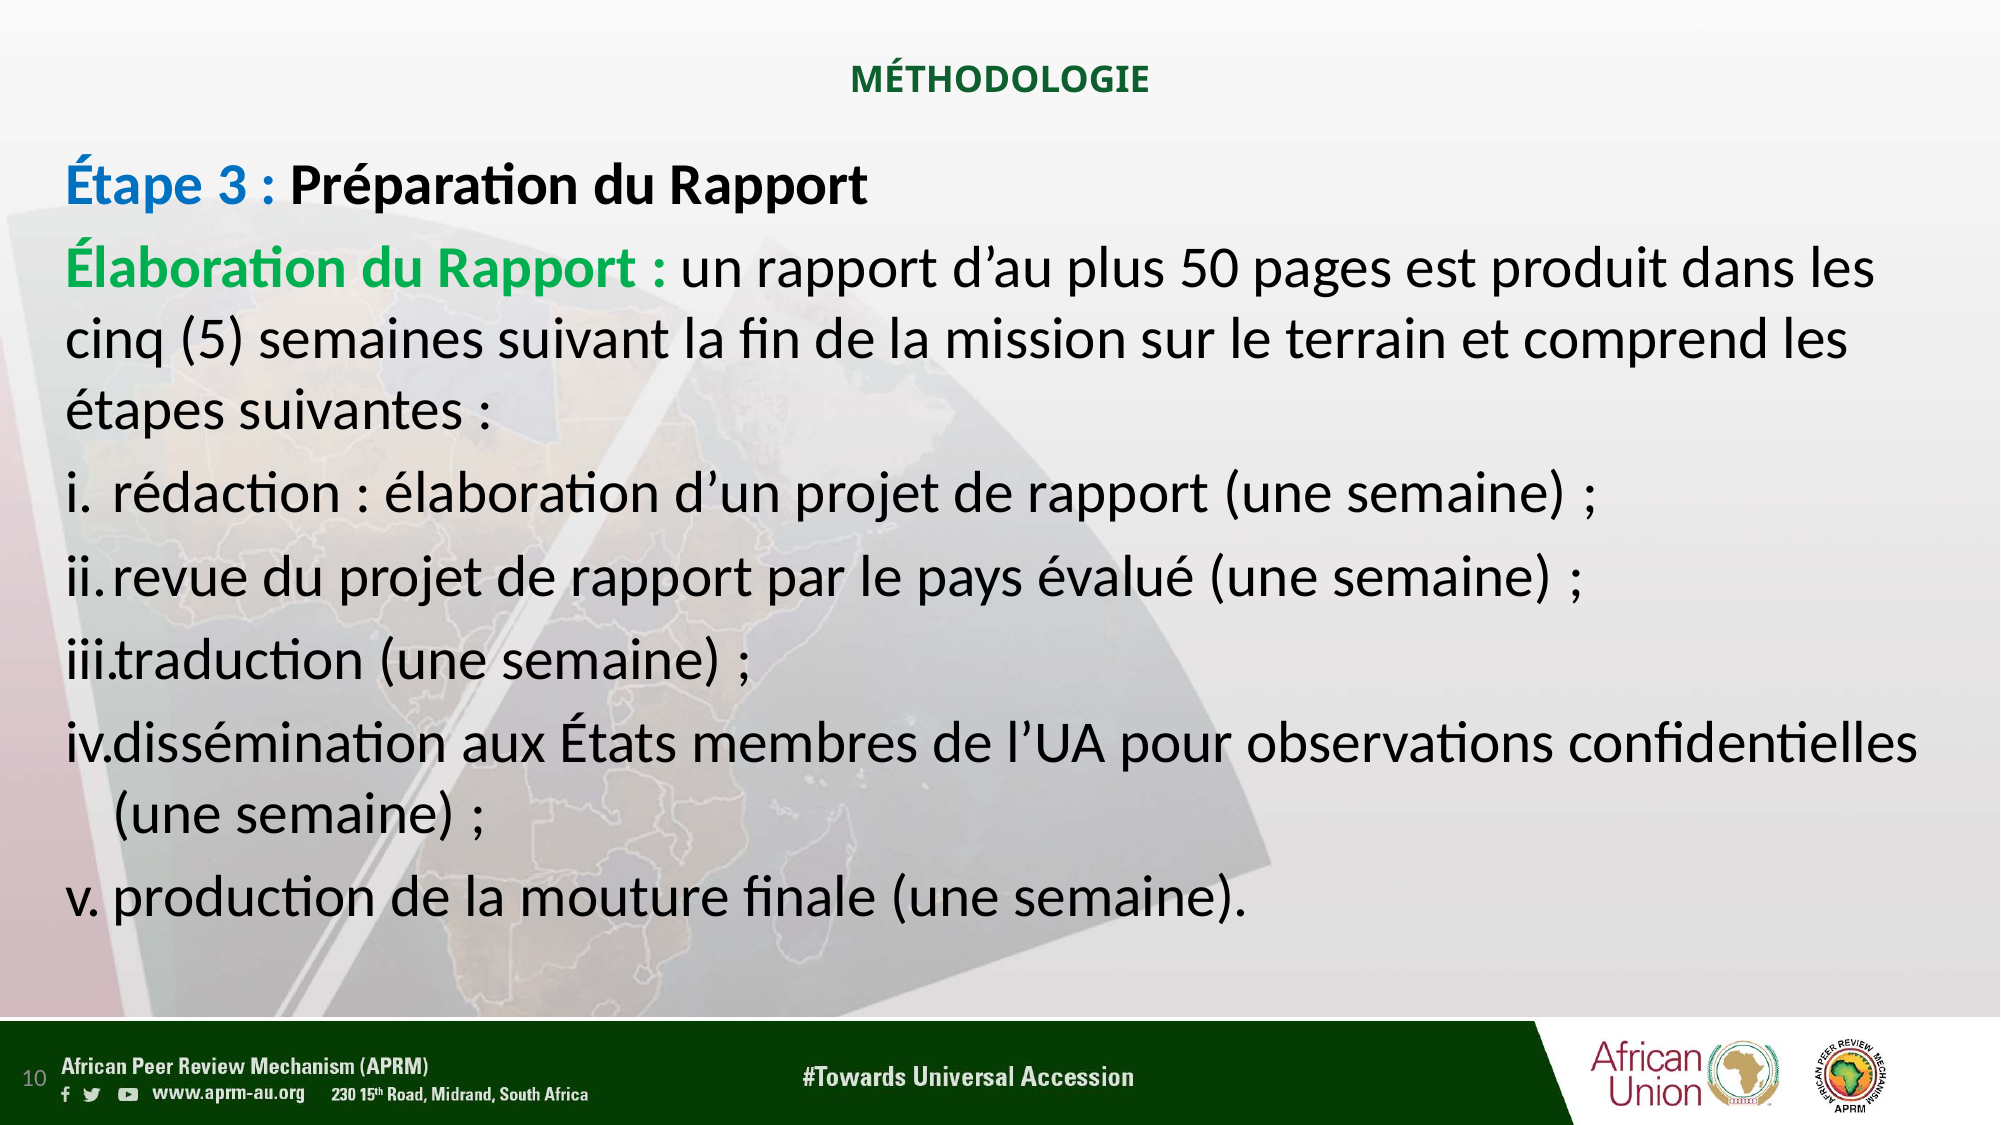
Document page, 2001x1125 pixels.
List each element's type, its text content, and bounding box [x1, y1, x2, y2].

slide_number 10 [6, 1046, 474, 1107]
title MÉTHODOLOGIE [324, 18, 1675, 137]
list Étape 3 : Préparation du Rapport Élaboration du Rapport : un rapport d’au plus 50 pages est produit dans les cinq (5) semaines suivant la fin de la mission sur le terrain et comprend les étapes suivantes : rédaction : élaboration d’un projet de rapport (une semaine) ; revue du projet de rapport par le pays évalué (une semaine) ; traduction (une semaine) ; dissémination aux États membres de l’UA pour observations confidentielles (une semaine) ; production de la mouture finale (une semaine). [50, 137, 1963, 943]
picture [0, 0, 2001, 1125]
